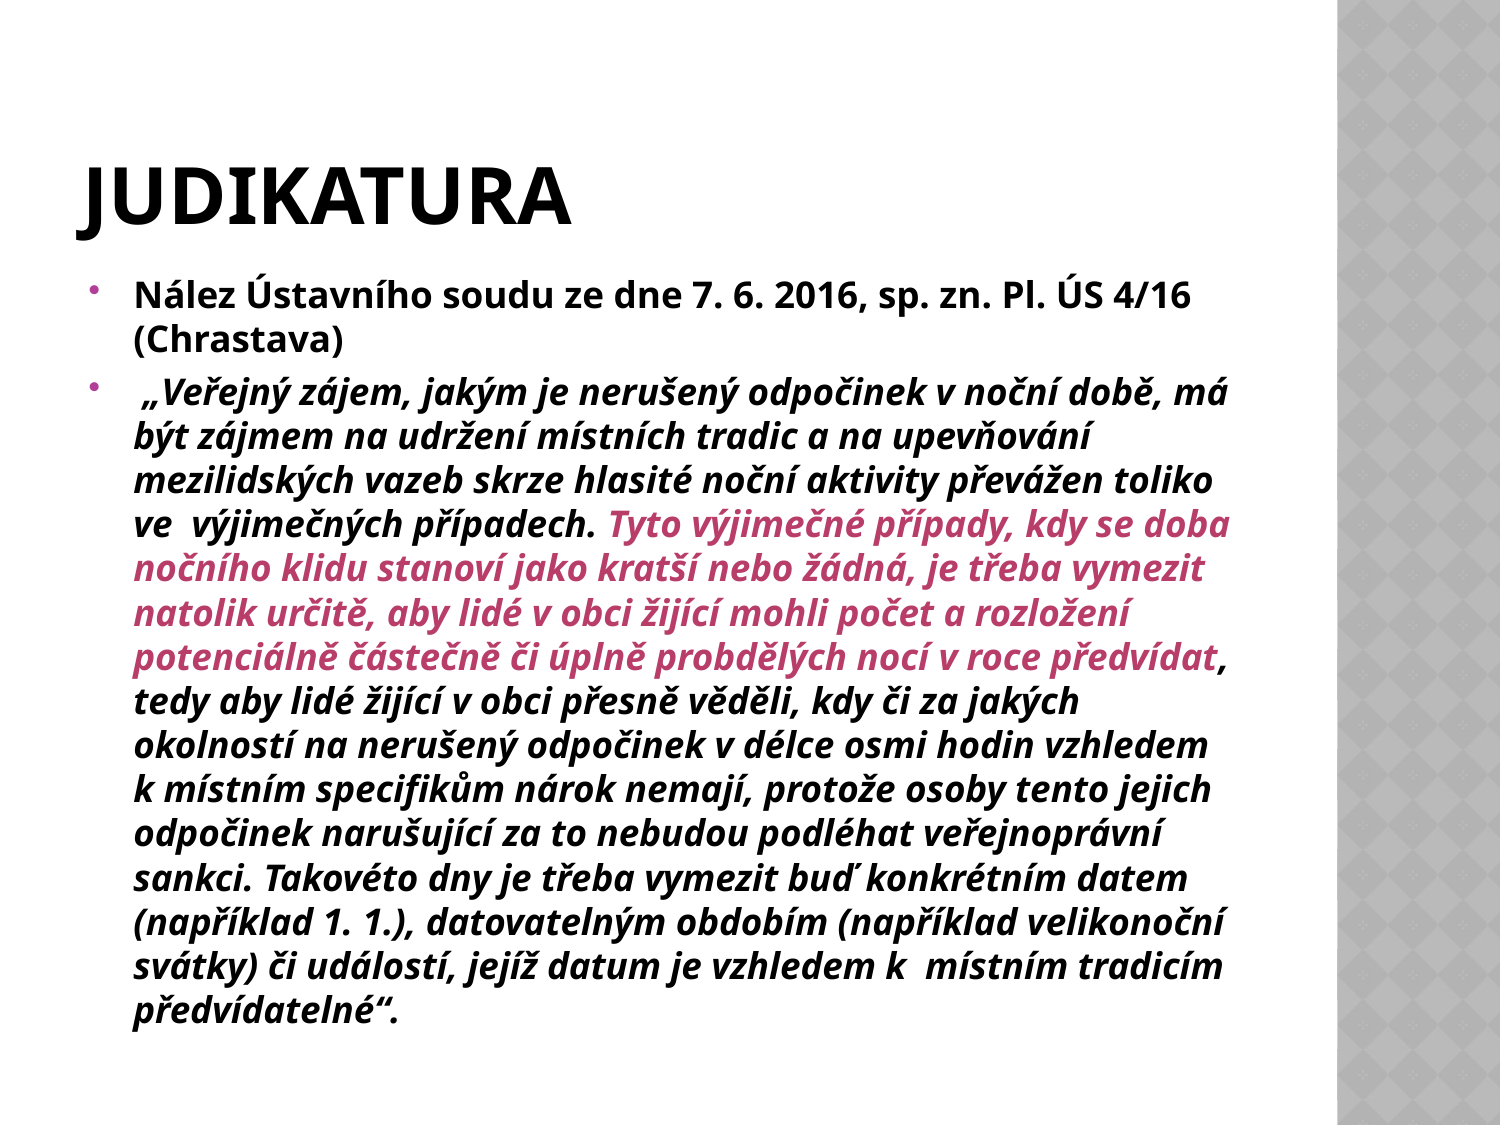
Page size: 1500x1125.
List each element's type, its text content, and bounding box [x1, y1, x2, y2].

title JUDIKATURA [75, 52, 1263, 240]
list Nález Ústavního soudu ze dne 7. 6. 2016, sp. zn. Pl. ÚS 4/16 (Chrastava) „Veřejný zájem, jakým je nerušený odpočinek v noční době, má být zájmem na udržení místních tradic a na upevňování mezilidských vazeb skrze hlasité noční aktivity převážen toliko ve výjimečných případech. Tyto výjimečné případy, kdy se doba nočního klidu stanoví jako kratší nebo žádná, je třeba vymezit natolik určitě, aby lidé v obci žijící mohli počet a rozložení potenciálně částečně či úplně probdělých nocí v roce předvídat, tedy aby lidé žijící v obci přesně věděli, kdy či za jakých okolností na nerušený odpočinek v délce osmi hodin vzhledem k místním specifikům nárok nemají, protože osoby tento jejich odpočinek narušující za to nebudou podléhat veřejnoprávní sankci. Takovéto dny je třeba vymezit buď konkrétním datem (například 1. 1.), datovatelným obdobím (například velikonoční svátky) či událostí, jejíž datum je vzhledem k místním tradicím předvídatelné“. [75, 264, 1263, 1059]
